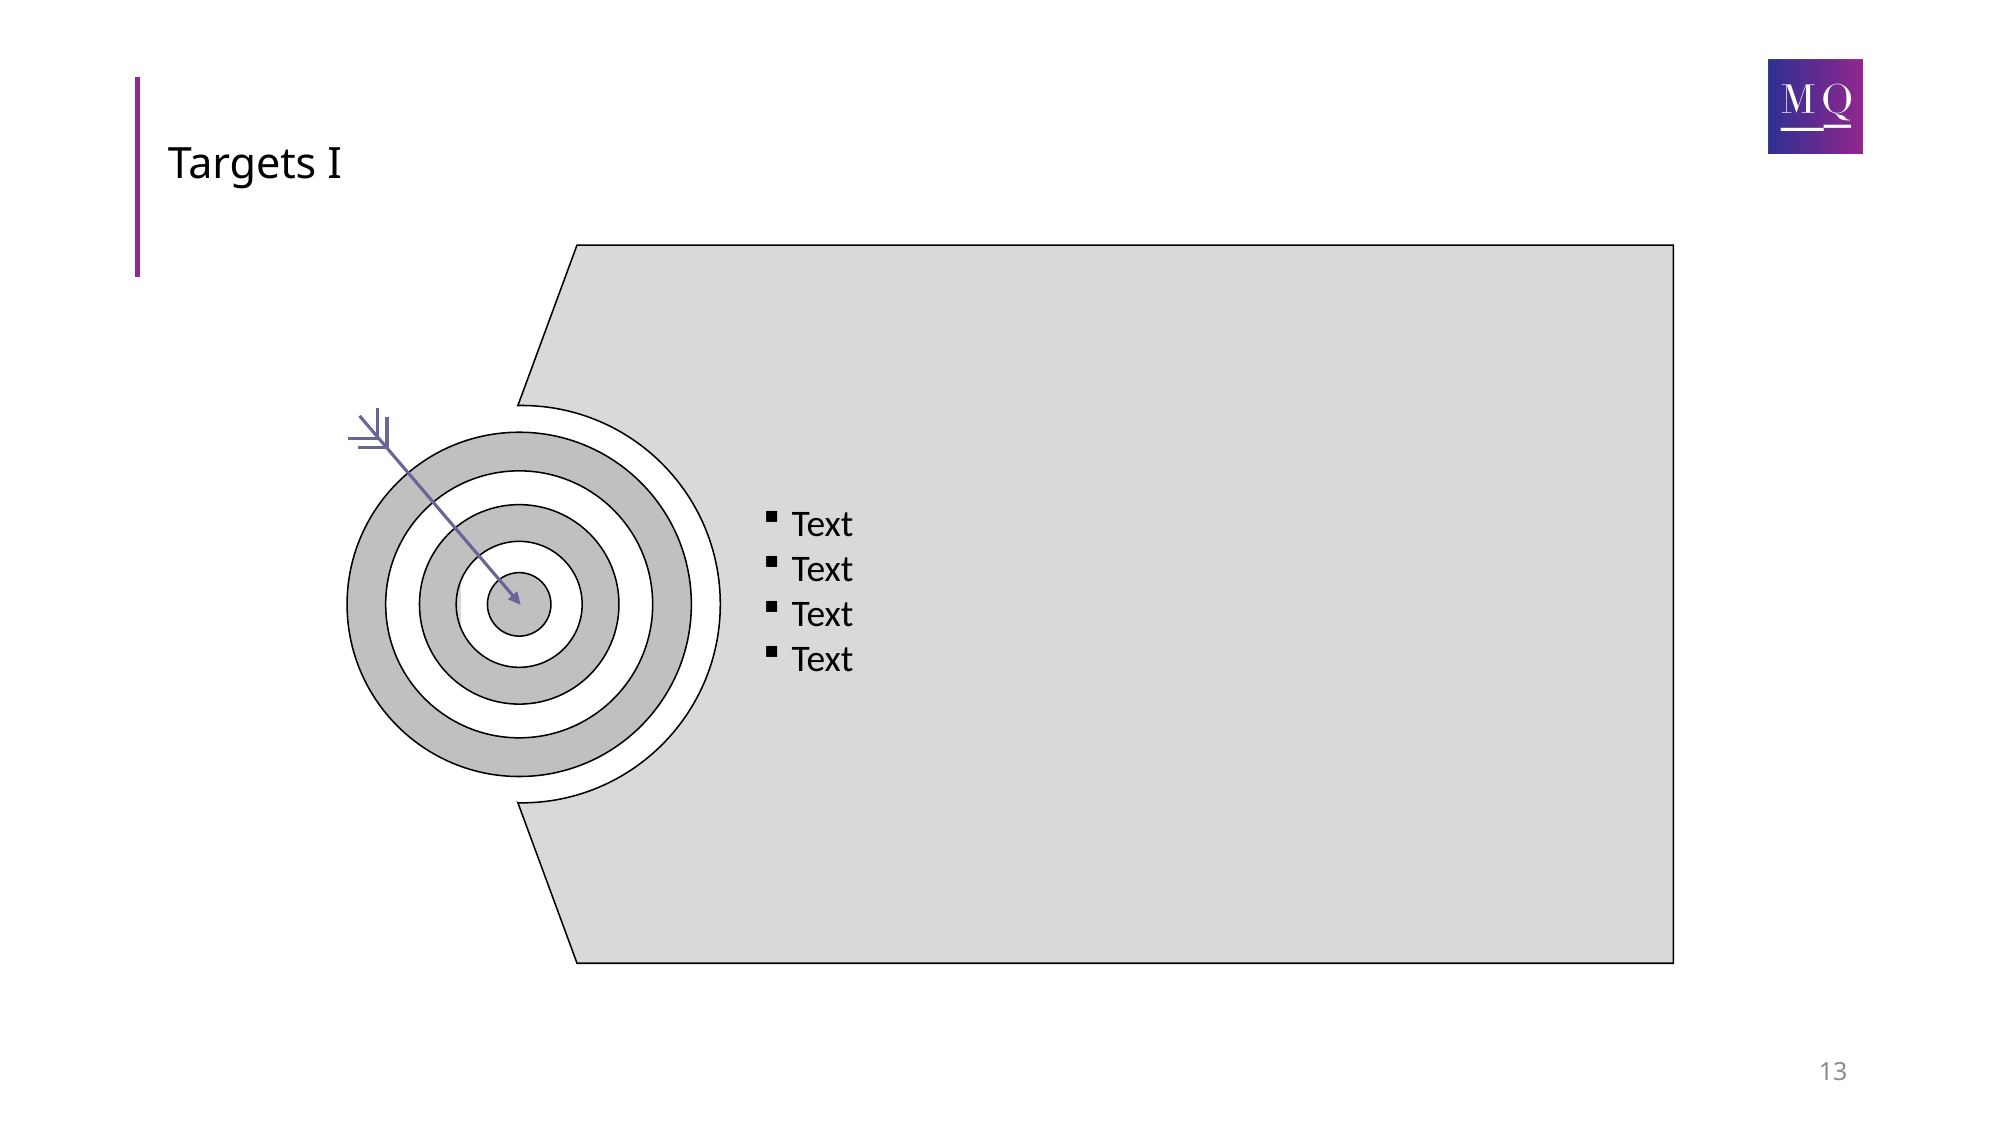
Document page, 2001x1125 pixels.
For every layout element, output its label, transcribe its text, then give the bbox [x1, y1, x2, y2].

slide_number 13 [1412, 1042, 1863, 1103]
title Targets I [152, 133, 684, 196]
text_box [347, 244, 1674, 964]
picture [1768, 59, 1863, 154]
